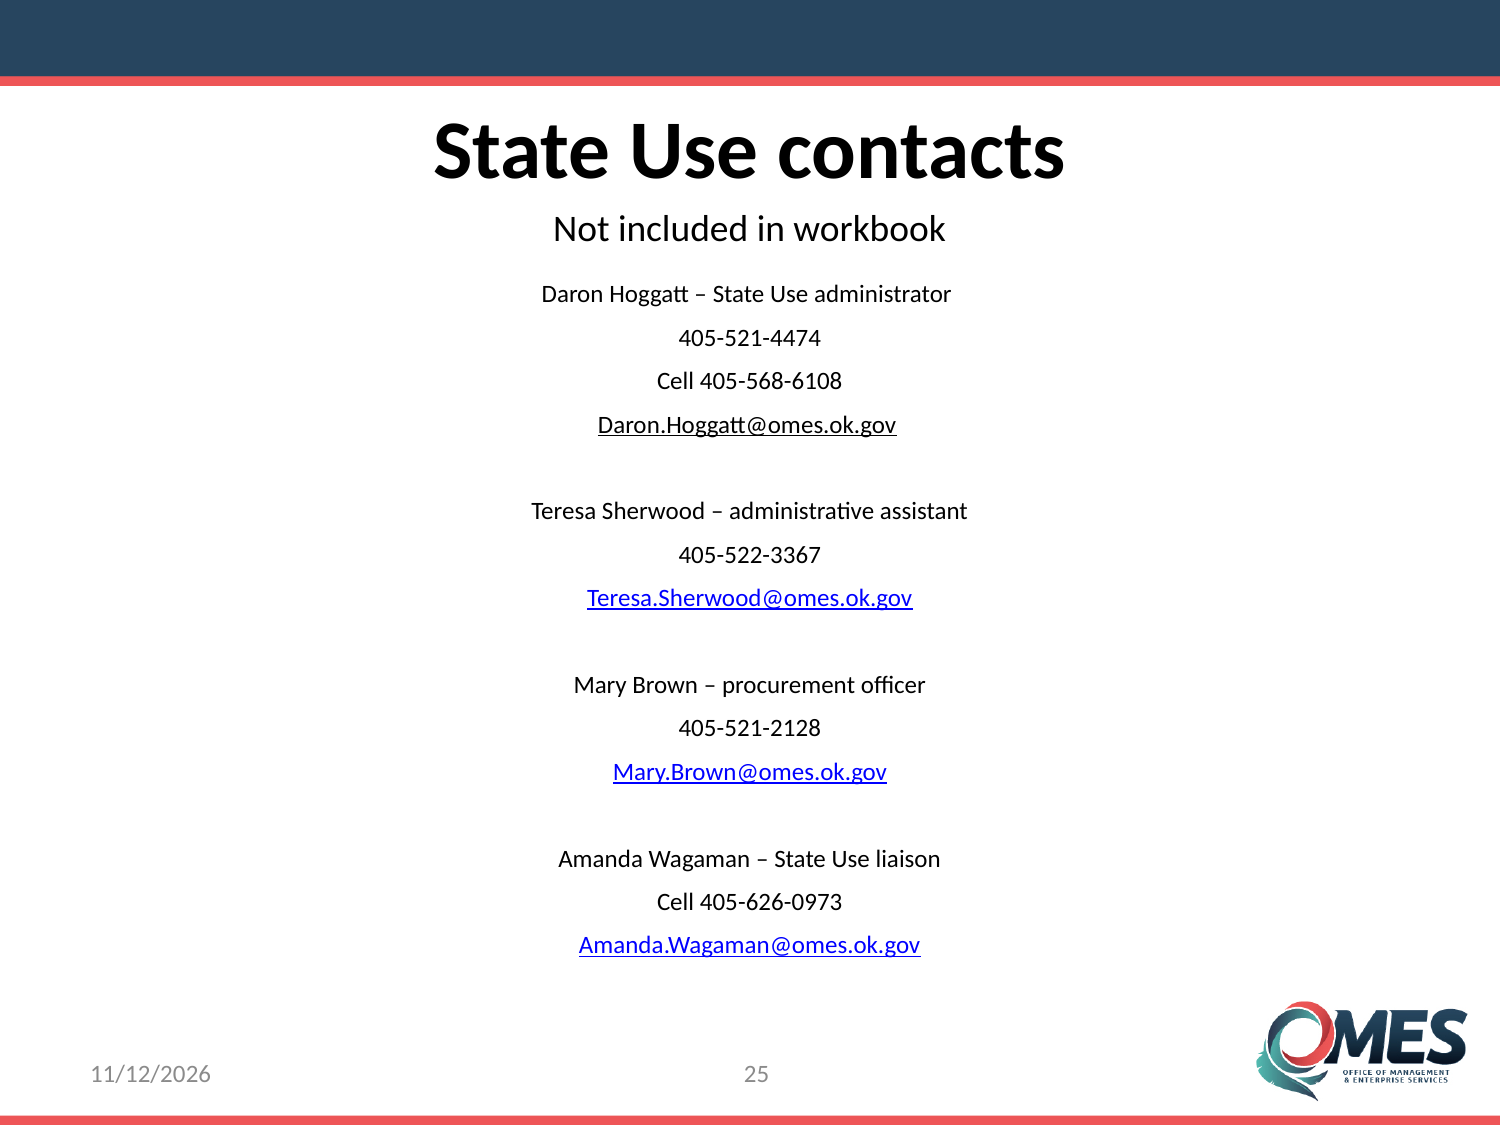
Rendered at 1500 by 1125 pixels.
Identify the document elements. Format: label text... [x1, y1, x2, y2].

text_box Daron Hoggatt – State Use administrator 405-521-4474 Cell 405-568-6108 Daron.Hoggatt@omes.ok.gov Teresa Sherwood – administrative assistant 405-522-3367 Teresa.Sherwood@omes.ok.gov Mary Brown – procurement officer 405-521-2128 Mary.Brown@omes.ok.gov Amanda Wagaman – State Use liaison Cell 405-626-0973 Amanda.Wagaman@omes.ok.gov [117, 257, 1383, 967]
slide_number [75, 1042, 425, 1103]
text_box State Use contacts [0, 87, 1500, 203]
text_box Not included in workbook [538, 203, 962, 257]
picture [0, 0, 1500, 87]
slide_number 25 [675, 1042, 839, 1103]
picture [0, 203, 1500, 1125]
